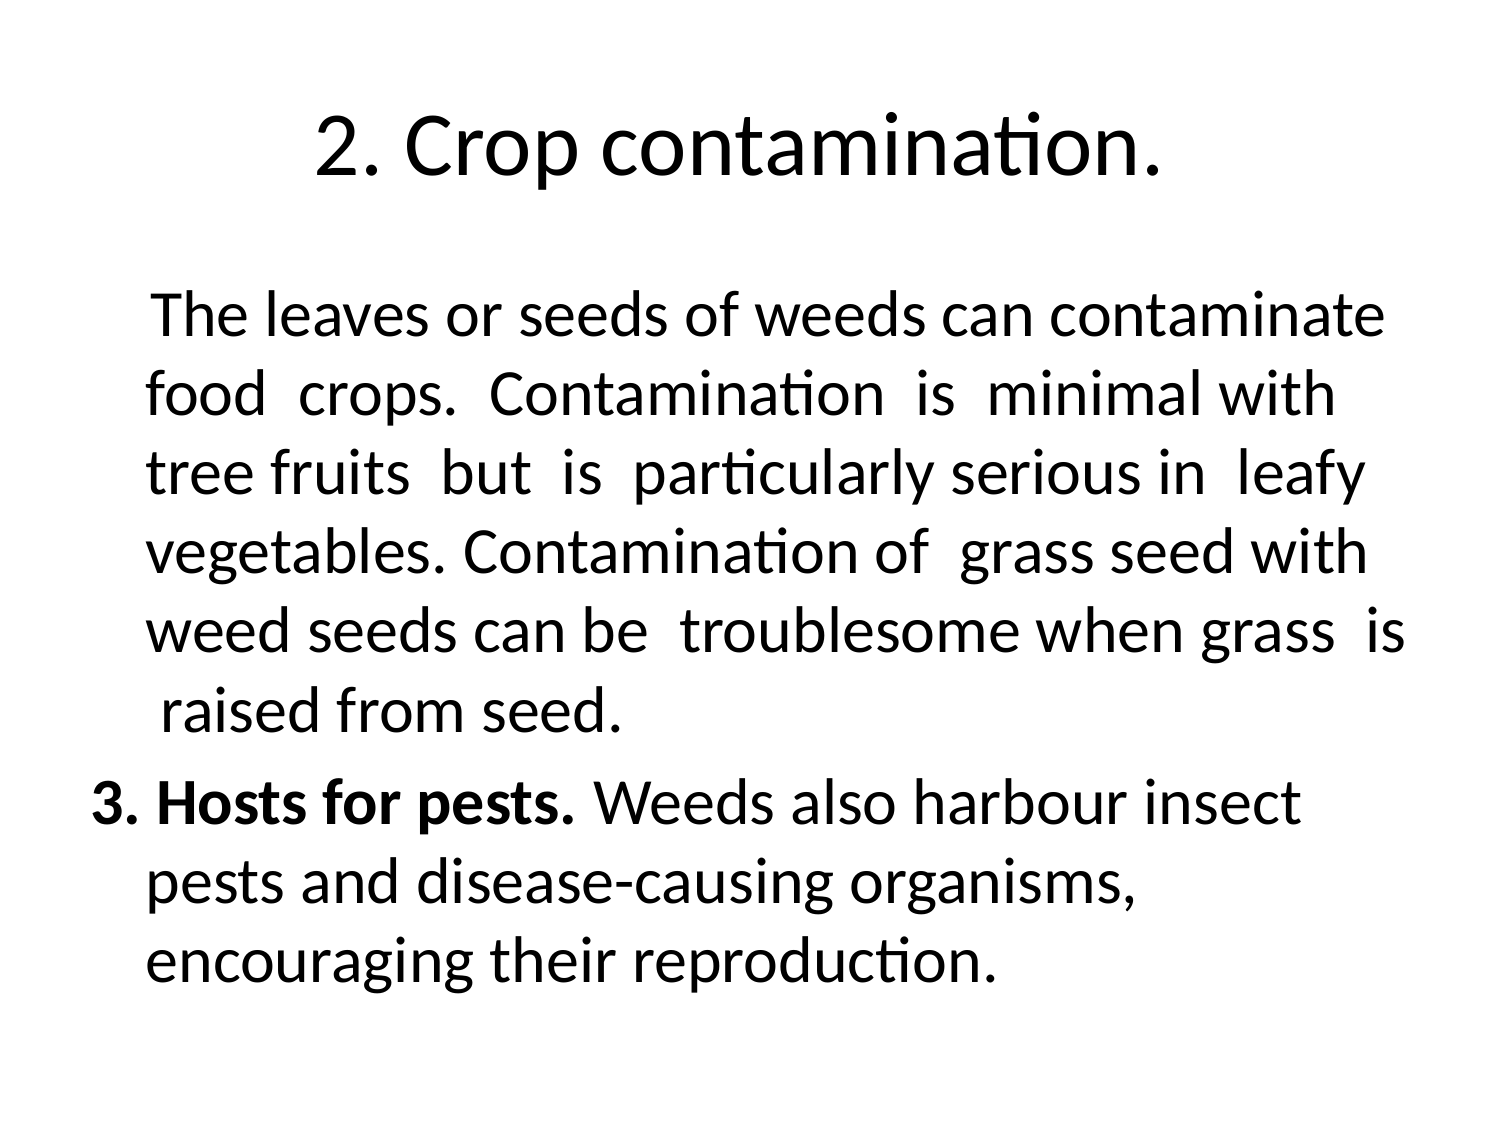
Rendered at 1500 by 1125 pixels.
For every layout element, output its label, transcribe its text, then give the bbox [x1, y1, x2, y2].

title 2. Crop contamination. [75, 45, 1425, 233]
list The leaves or seeds of weeds can contaminate food crops. Contamination is minimal with tree fruits but is particularly serious in leafy vegetables. Contamination of grass seed with weed seeds can be troublesome when grass is raised from seed. 3. Hosts for pests. Weeds also harbour insect pests and disease-causing organisms, encouraging their reproduction. [75, 262, 1425, 1005]
